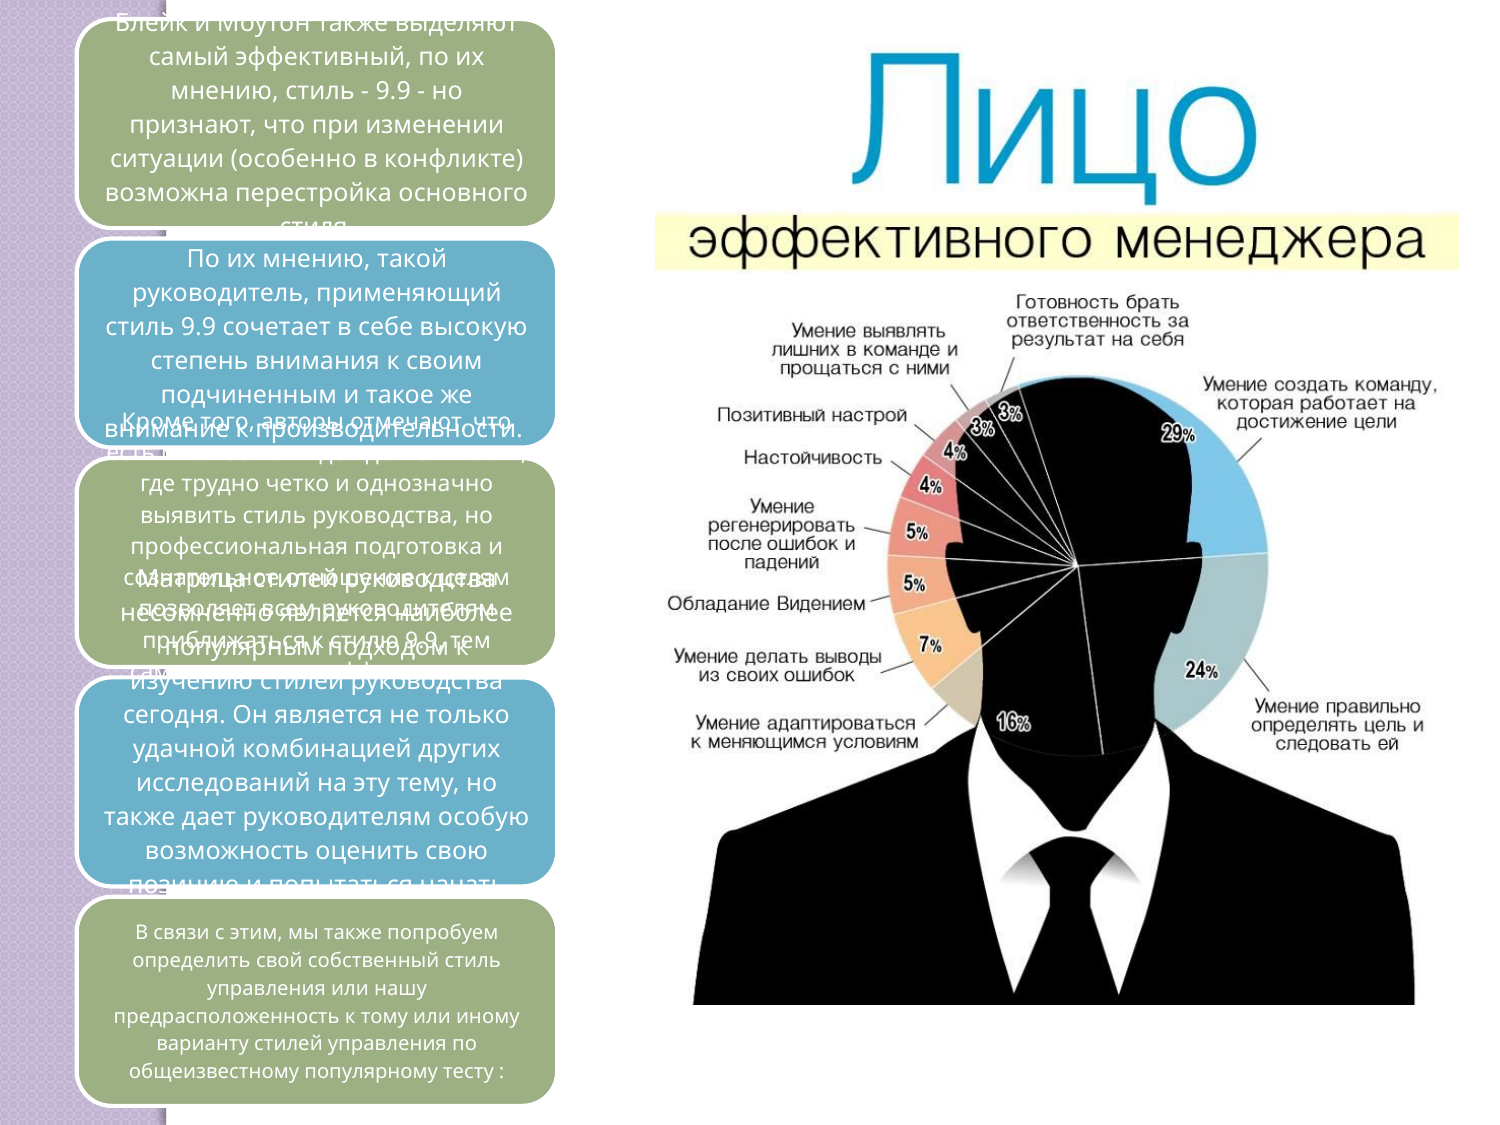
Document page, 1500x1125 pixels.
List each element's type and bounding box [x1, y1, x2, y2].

text_box [76, 18, 1412, 1107]
picture [655, 30, 1459, 1005]
